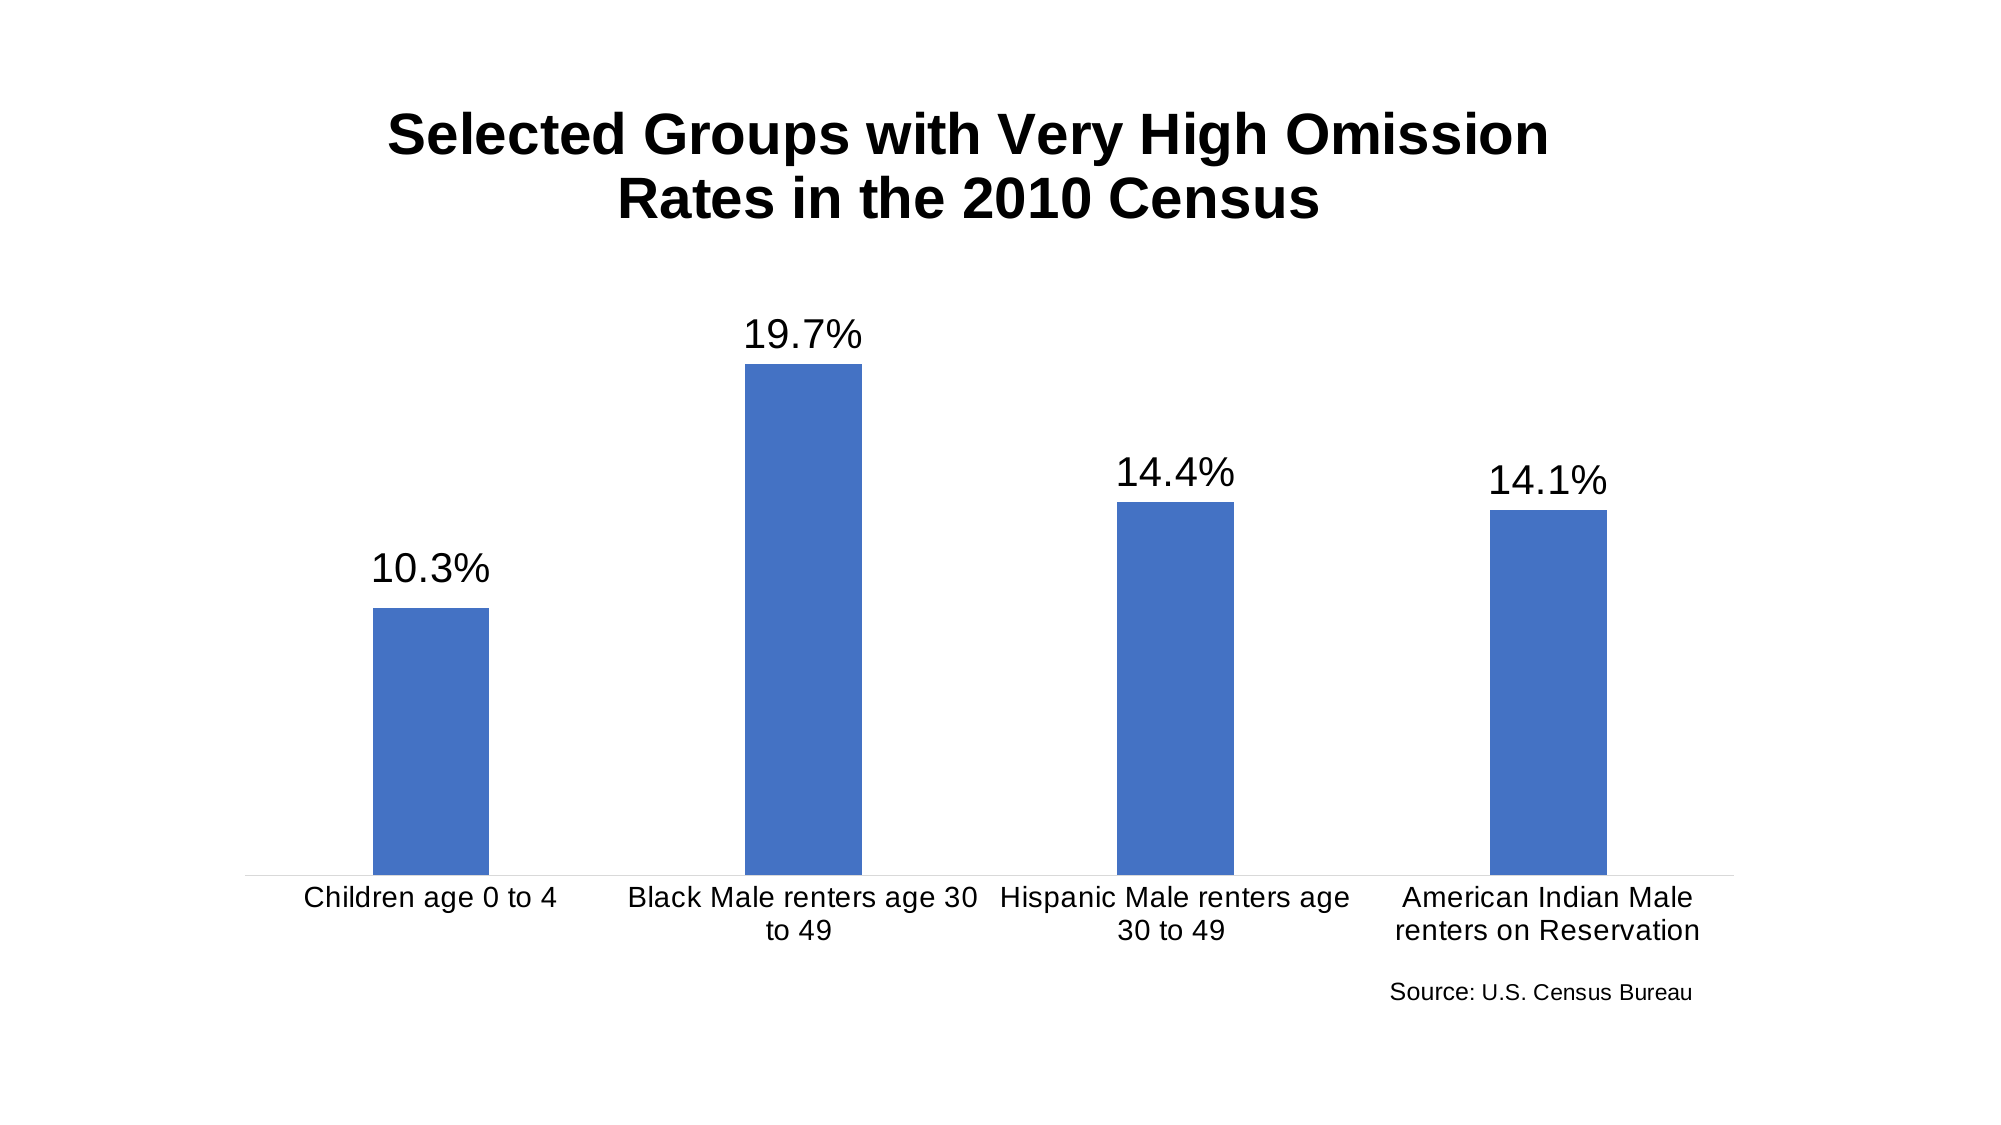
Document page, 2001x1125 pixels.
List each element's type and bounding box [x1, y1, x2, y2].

chart [97, 85, 1761, 1040]
